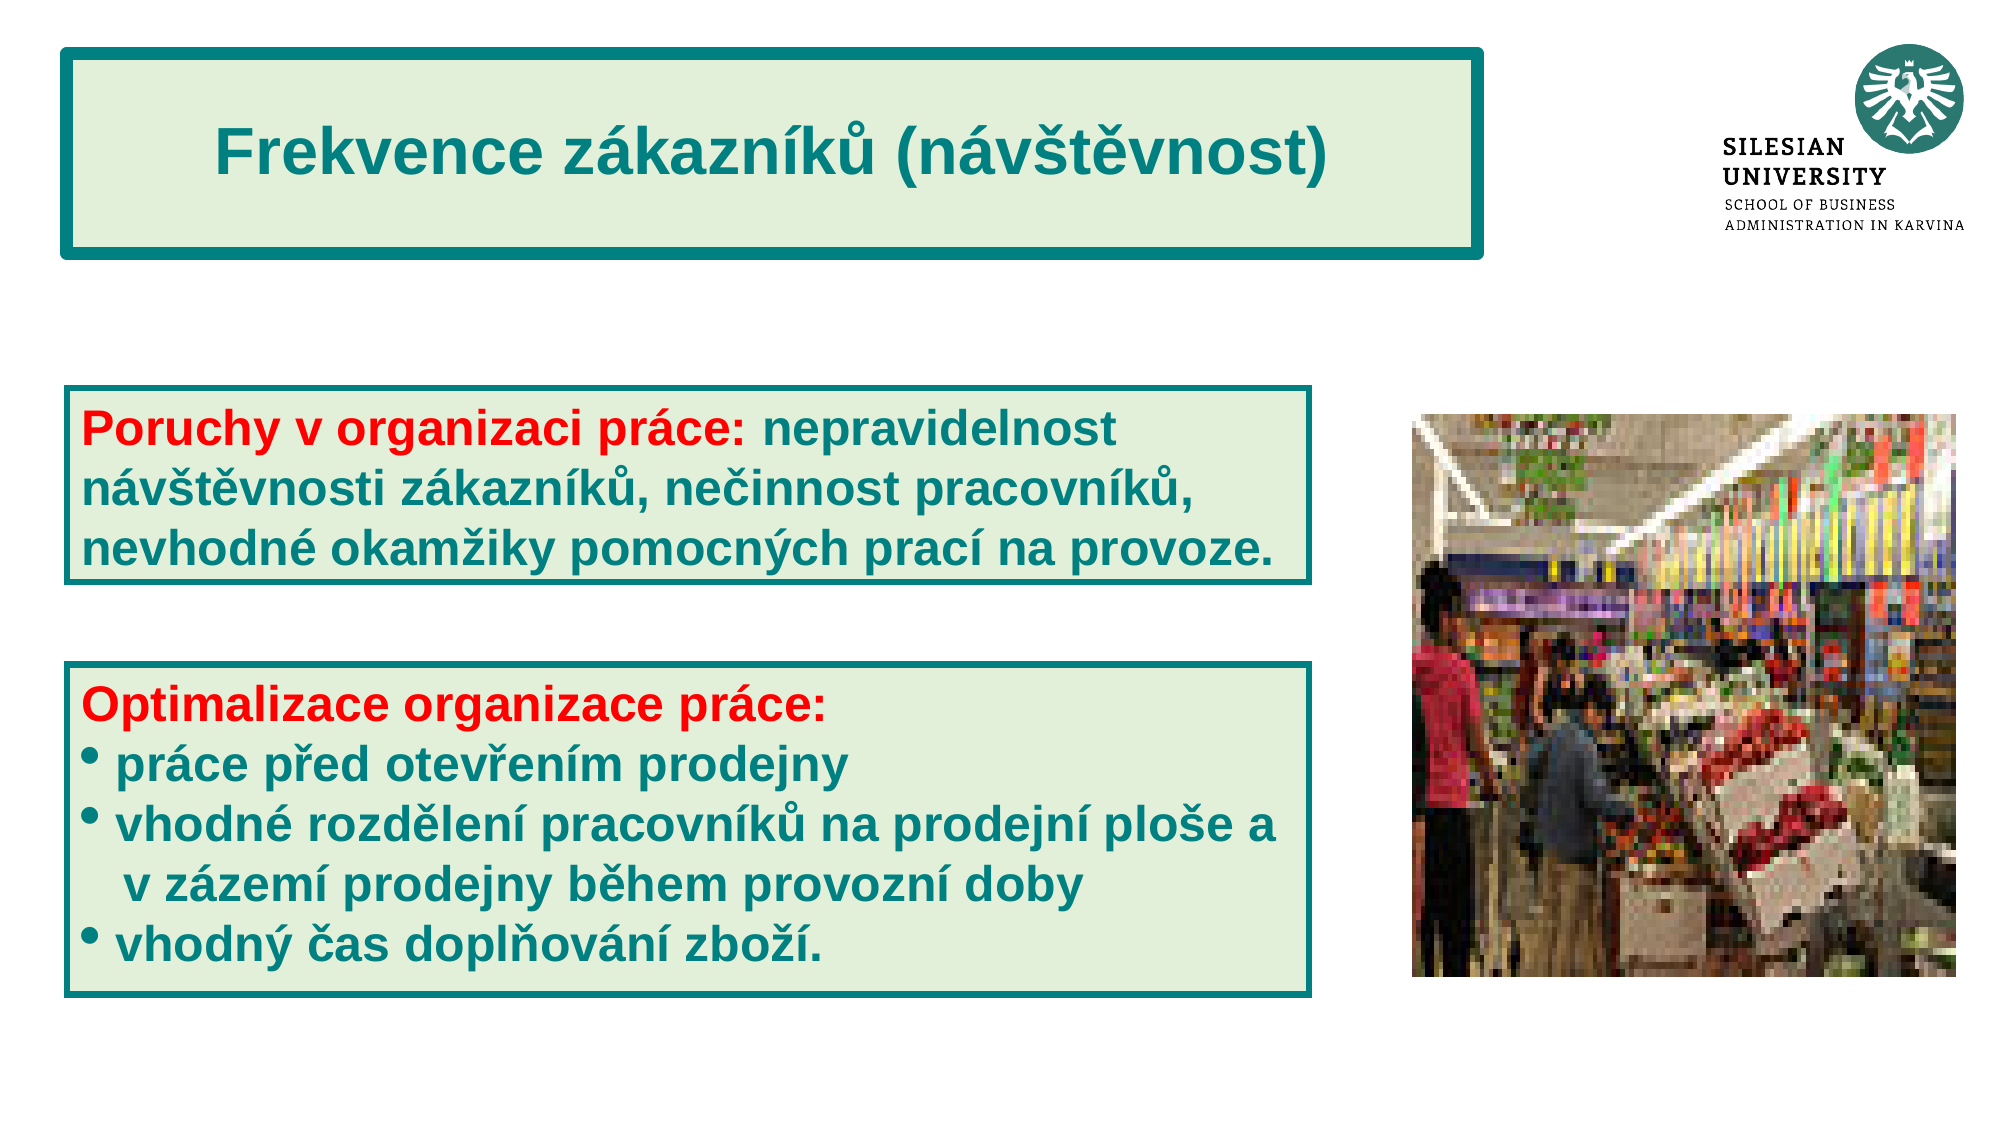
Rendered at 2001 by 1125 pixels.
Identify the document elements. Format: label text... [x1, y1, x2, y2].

title Frekvence zákazníků (návštěvnost) [66, 53, 1478, 254]
picture [1723, 44, 1964, 230]
text_box Optimalizace organizace práce: práce před otevřením prodejny vhodné rozdělení pracovníků na prodejní ploše a v zázemí prodejny během provozní doby vhodný čas doplňování zboží. [66, 664, 1310, 995]
text_box Poruchy v organizaci práce: nepravidelnost návštěvnosti zákazníků, nečinnost pracovníků, nevhodné okamžiky pomocných prací na provoze. [66, 387, 1310, 582]
picture [1411, 414, 1956, 977]
